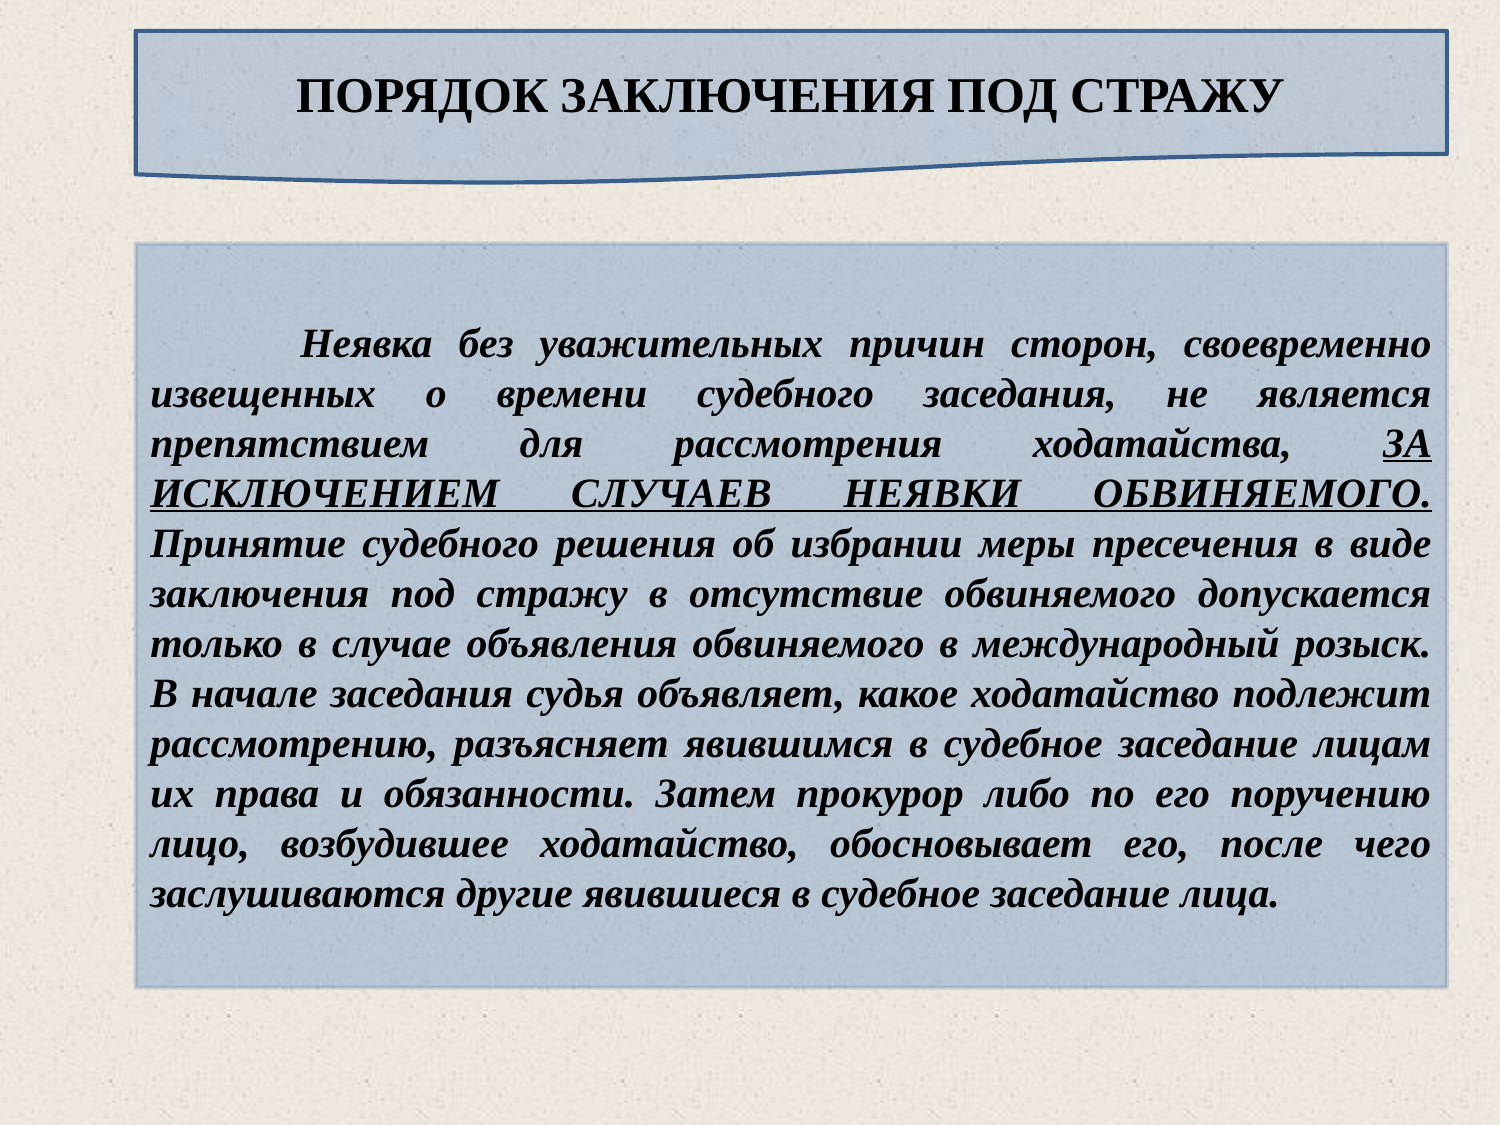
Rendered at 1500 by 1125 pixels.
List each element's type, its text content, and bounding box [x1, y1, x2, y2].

text_box ПОРЯДОК ЗАКЛЮЧЕНИЯ ПОД СТРАЖУ [133, 28, 1449, 185]
text_box Неявка без уважительных причин сторон, своевременно извещенных о времени судебного заседания, не является препятствием для рассмотрения ходатайства, ЗА ИСКЛЮЧЕНИЕМ СЛУЧАЕВ НЕЯВКИ ОБВИНЯЕМОГО. Принятие судебного решения об избрании меры пресечения в виде заключения под стражу в отсутствие обвиняемого допускается только в случае объявления обвиняемого в международный розыск. В начале заседания судья объявляет, какое ходатайство подлежит рассмотрению, разъясняет явившимся в судебное заседание лицам их права и обязанности. Затем прокурор либо по его поручению лицо, возбудившее ходатайство, обосновывает его, после чего заслушиваются другие явившиеся в судебное заседание лица. [134, 241, 1449, 990]
